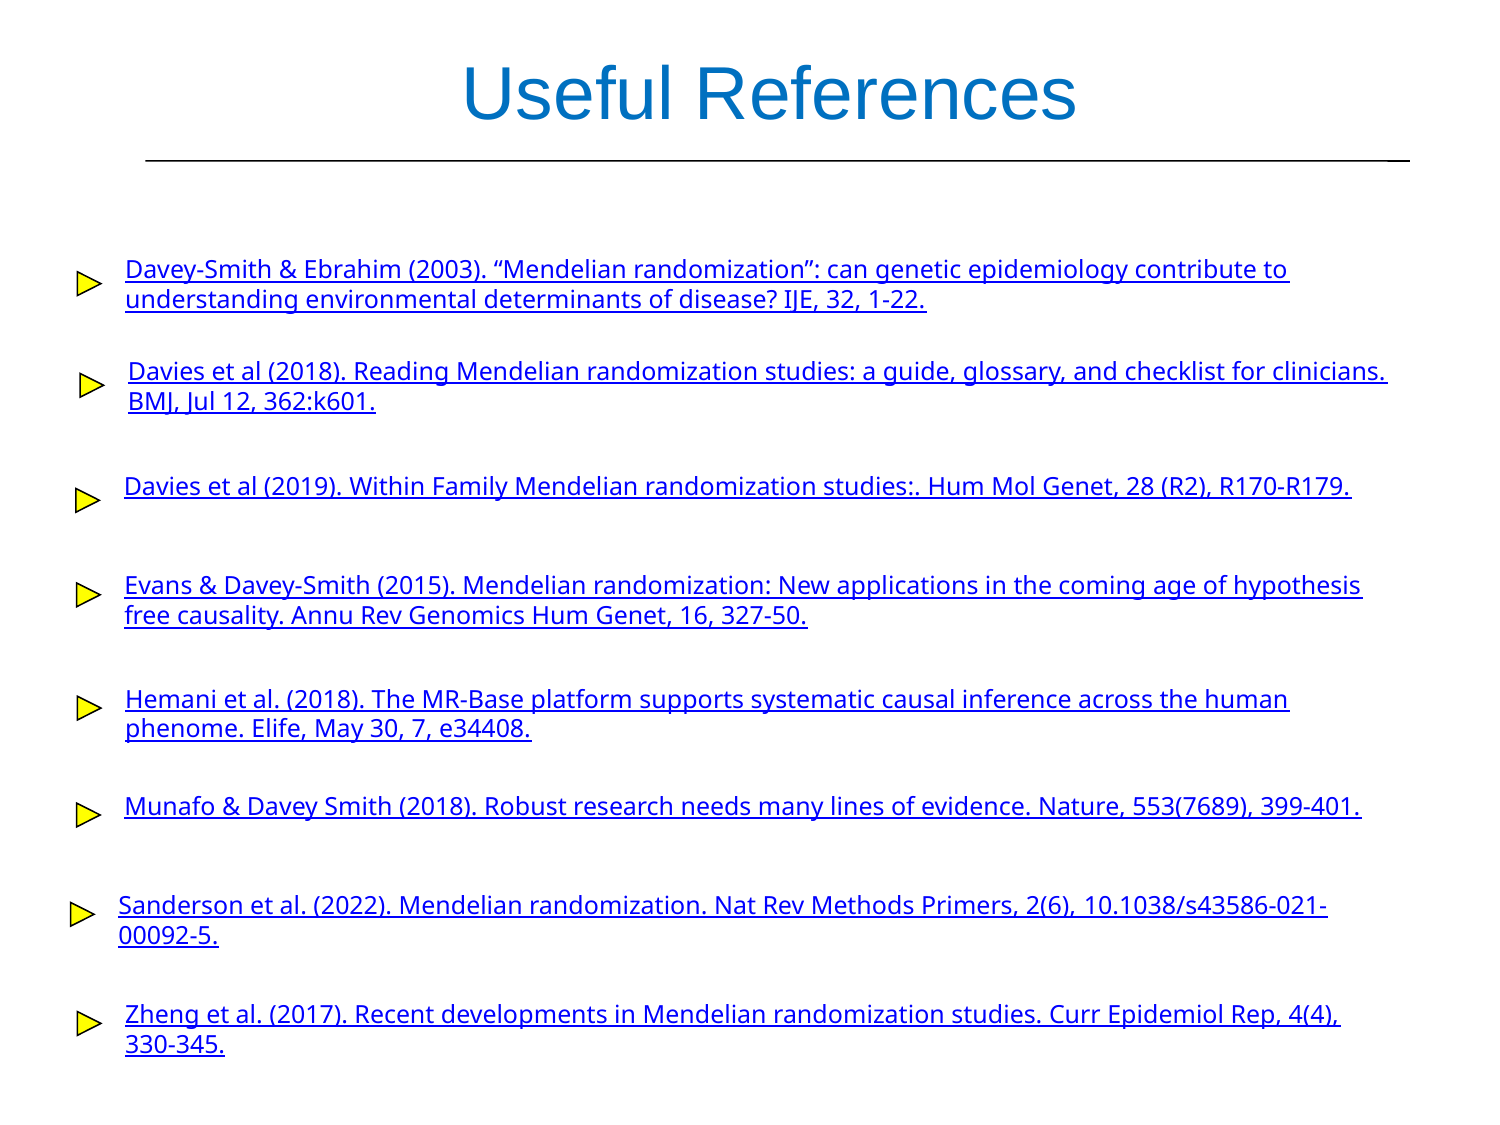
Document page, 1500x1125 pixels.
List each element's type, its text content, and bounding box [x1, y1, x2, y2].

text_box [76, 582, 101, 607]
text_box Hemani et al. (2018). The MR-Base platform supports systematic causal inference across the human phenome. Elife, May 30, 7, e34408. [110, 675, 1412, 751]
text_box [77, 246, 1412, 323]
text_box [77, 1011, 101, 1036]
text_box Munafo & Davey Smith (2018). Robust research needs many lines of evidence. Nature, 553(7689), 399-401. [109, 782, 1411, 828]
text_box [77, 696, 101, 720]
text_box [75, 462, 1411, 513]
text_box [76, 803, 101, 827]
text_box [80, 347, 1415, 425]
text_box Useful References [446, 37, 1094, 143]
text_box Sanderson et al. (2022). Mendelian randomization. Nat Rev Methods Primers, 2(6), 10.1038/s43586-021-00092-5. [103, 881, 1405, 957]
text_box Zheng et al. (2017). Recent developments in Mendelian randomization studies. Curr Epidemiol Rep, 4(4), 330-345. [110, 991, 1412, 1066]
text_box [70, 902, 95, 927]
text_box Evans & Davey-Smith (2015). Mendelian randomization: New applications in the coming age of hypothesis free causality. Annu Rev Genomics Hum Genet, 16, 327-50. [109, 562, 1411, 638]
